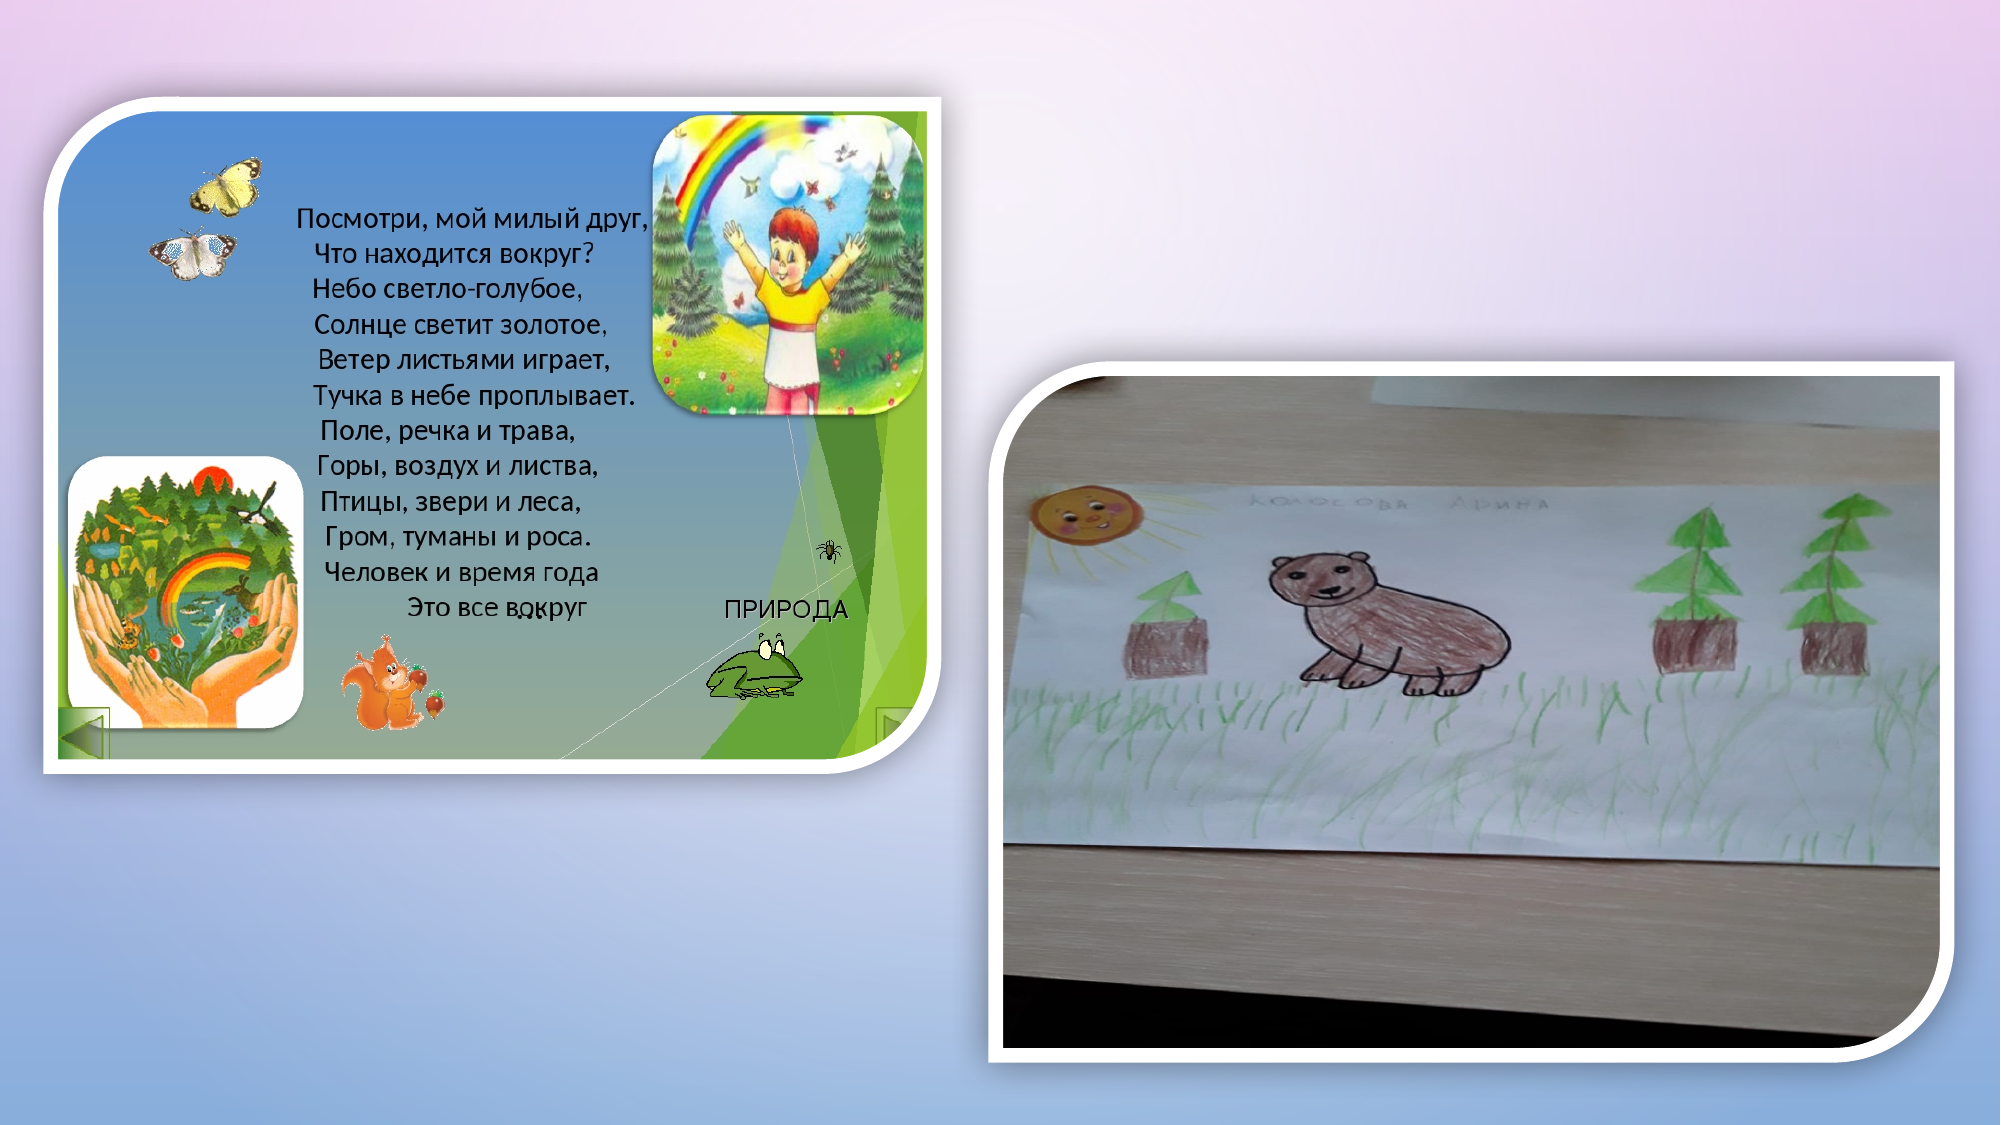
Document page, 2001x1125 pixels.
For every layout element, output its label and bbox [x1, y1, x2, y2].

picture [995, 368, 1948, 1056]
list [50, 103, 935, 767]
